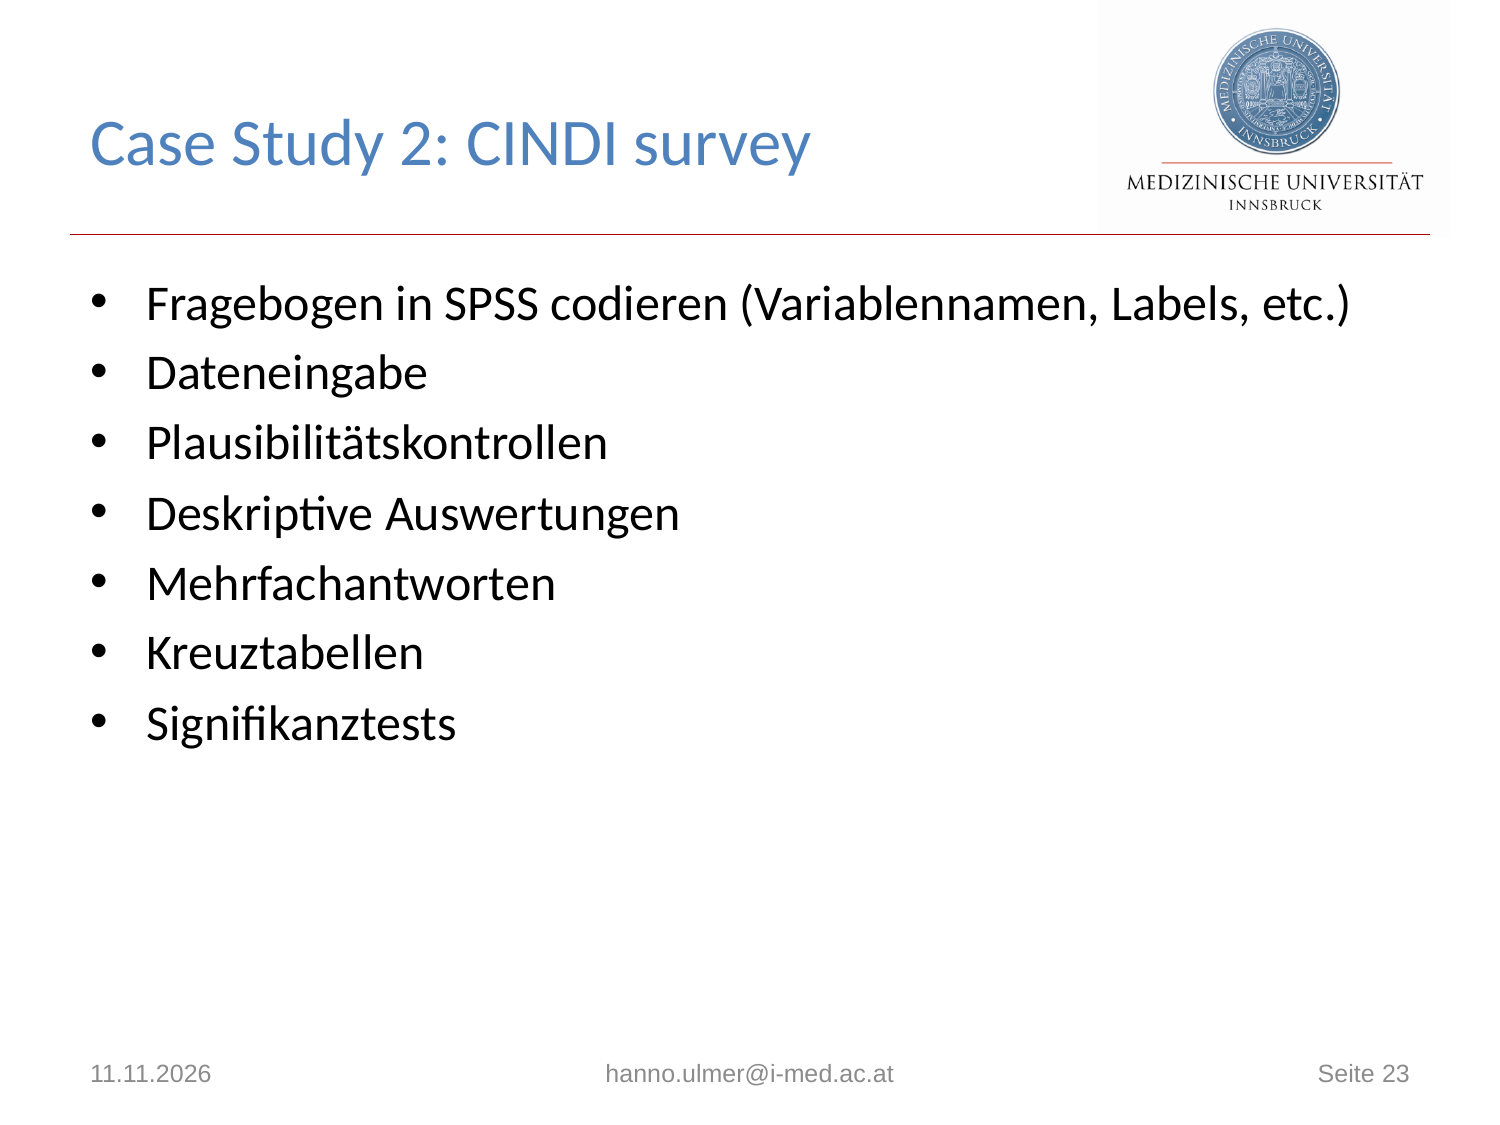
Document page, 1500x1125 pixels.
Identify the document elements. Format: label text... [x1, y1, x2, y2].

slide_number Seite 23 [1074, 1042, 1425, 1103]
picture [1098, 0, 1450, 238]
title Case Study 2: CINDI survey [74, 44, 1091, 233]
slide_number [75, 1042, 425, 1103]
list Fragebogen in SPSS codieren (Variablennamen, Labels, etc.) Dateneingabe Plausibilitätskontrollen Deskriptive Auswertungen Mehrfachantworten Kreuztabellen Signifikanztests [74, 262, 1426, 1044]
footer hanno.ulmer@i-med.ac.at [512, 1042, 988, 1103]
